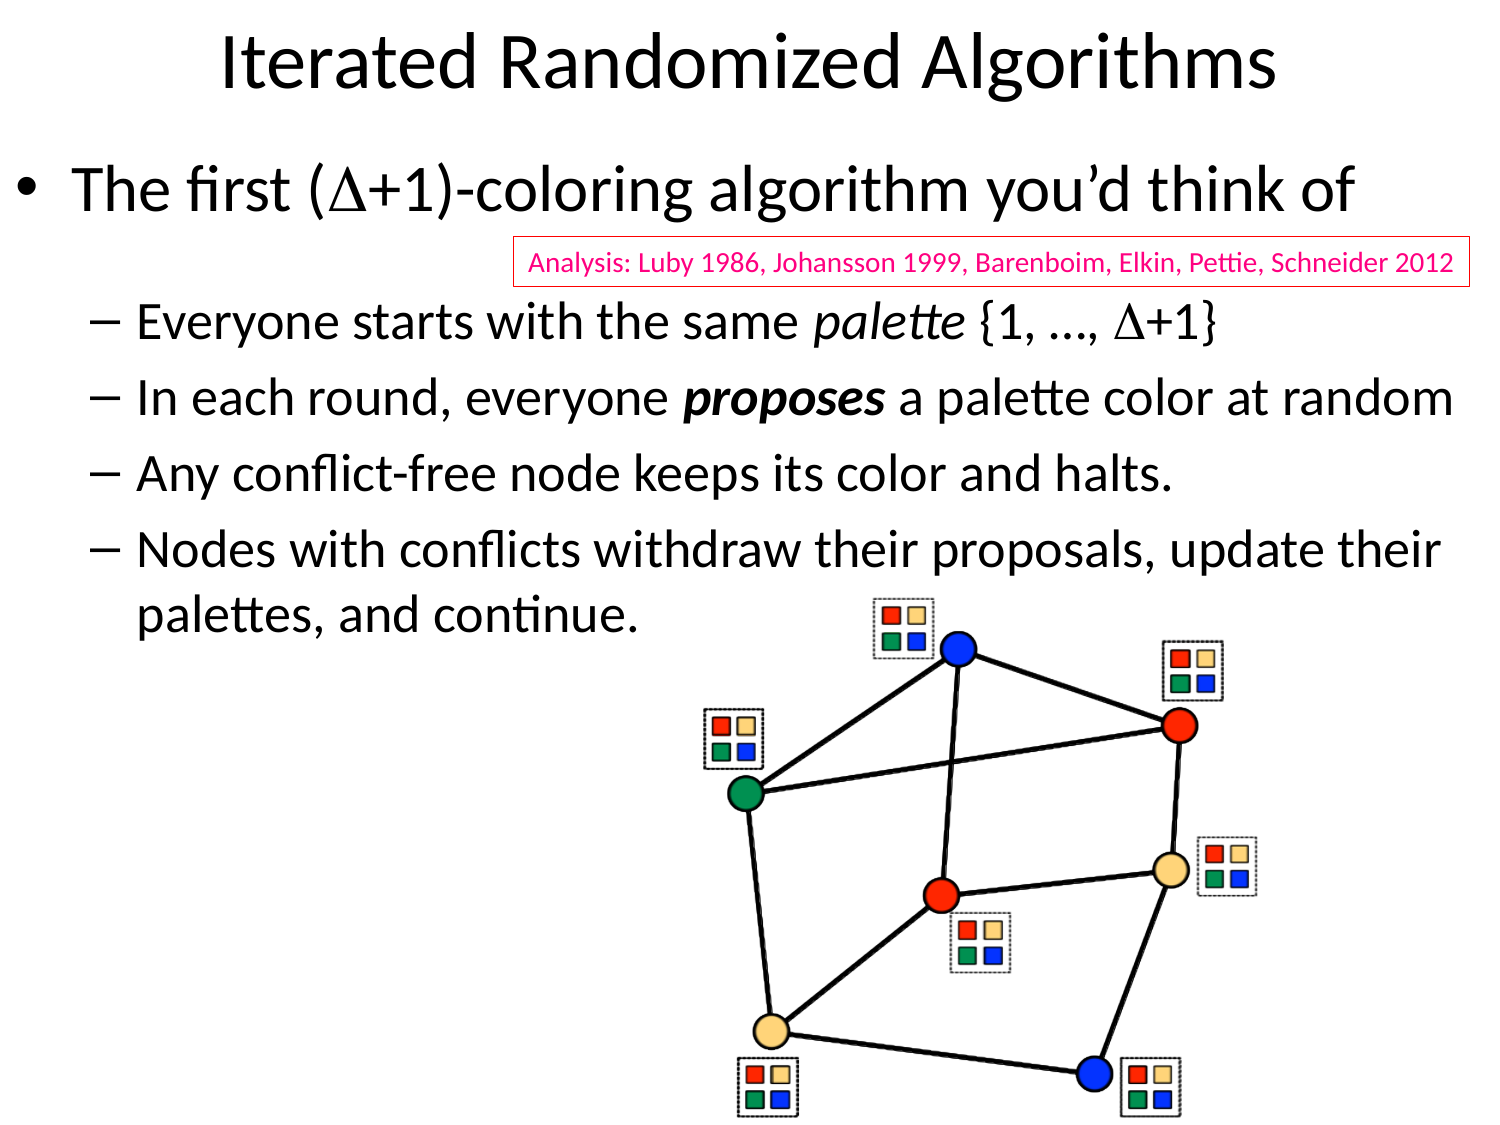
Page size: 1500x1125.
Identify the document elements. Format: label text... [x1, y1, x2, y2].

text_box Analysis: Luby 1986, Johansson 1999, Barenboim, Elkin, Pettie, Schneider 2012 [513, 236, 1470, 287]
title Iterated Randomized Algorithms [75, 0, 1425, 113]
picture [678, 581, 1290, 1125]
list The first (D+1)-coloring algorithm you’d think of Everyone starts with the same palette {1, …, D+1} In each round, everyone proposes a palette color at random Any conflict-free node keeps its color and halts. Nodes with conflicts withdraw their proposals, update their palettes, and continue. [0, 137, 1500, 1100]
